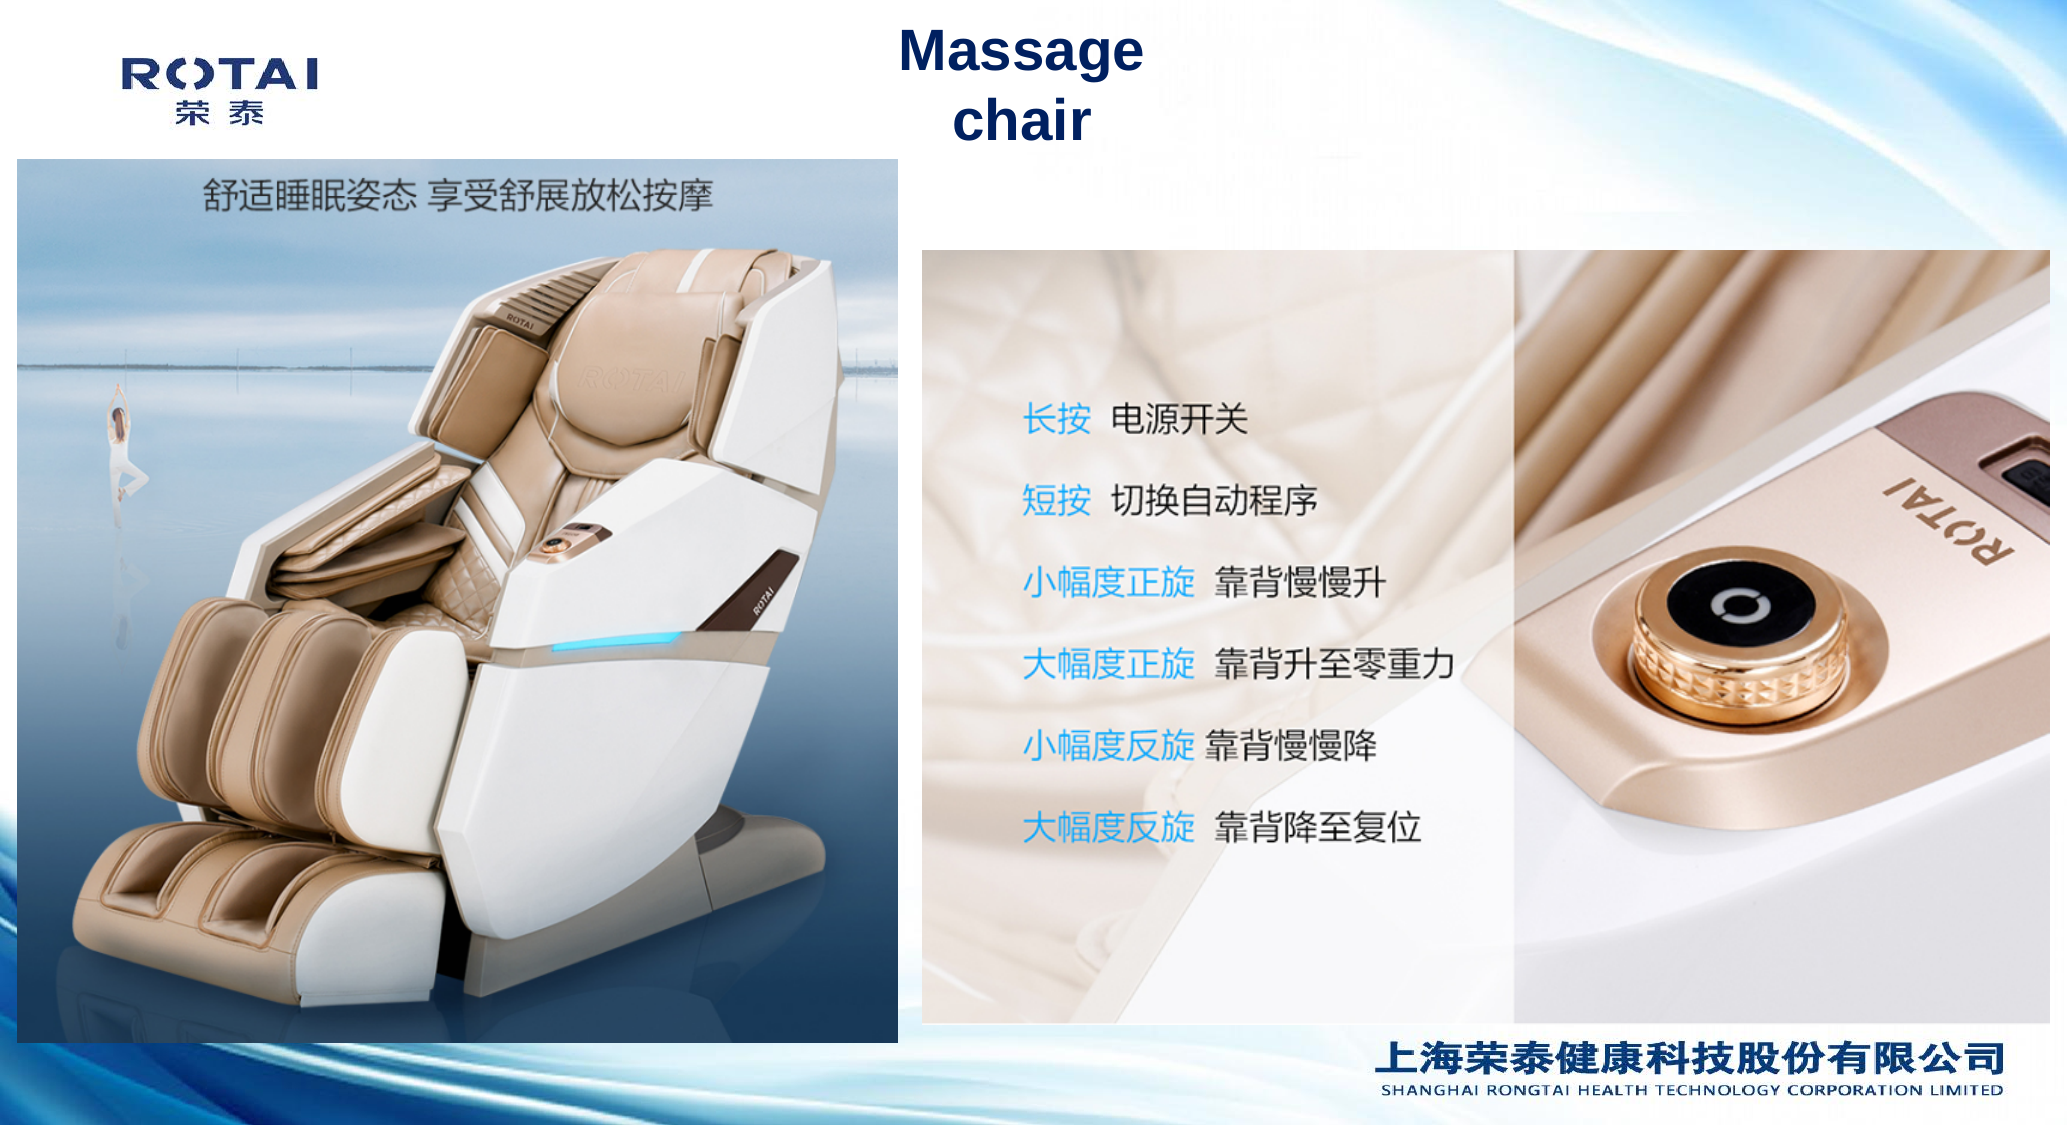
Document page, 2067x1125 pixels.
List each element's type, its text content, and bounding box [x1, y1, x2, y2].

picture [0, 0, 2067, 1125]
title Massage chair [841, 47, 1203, 117]
